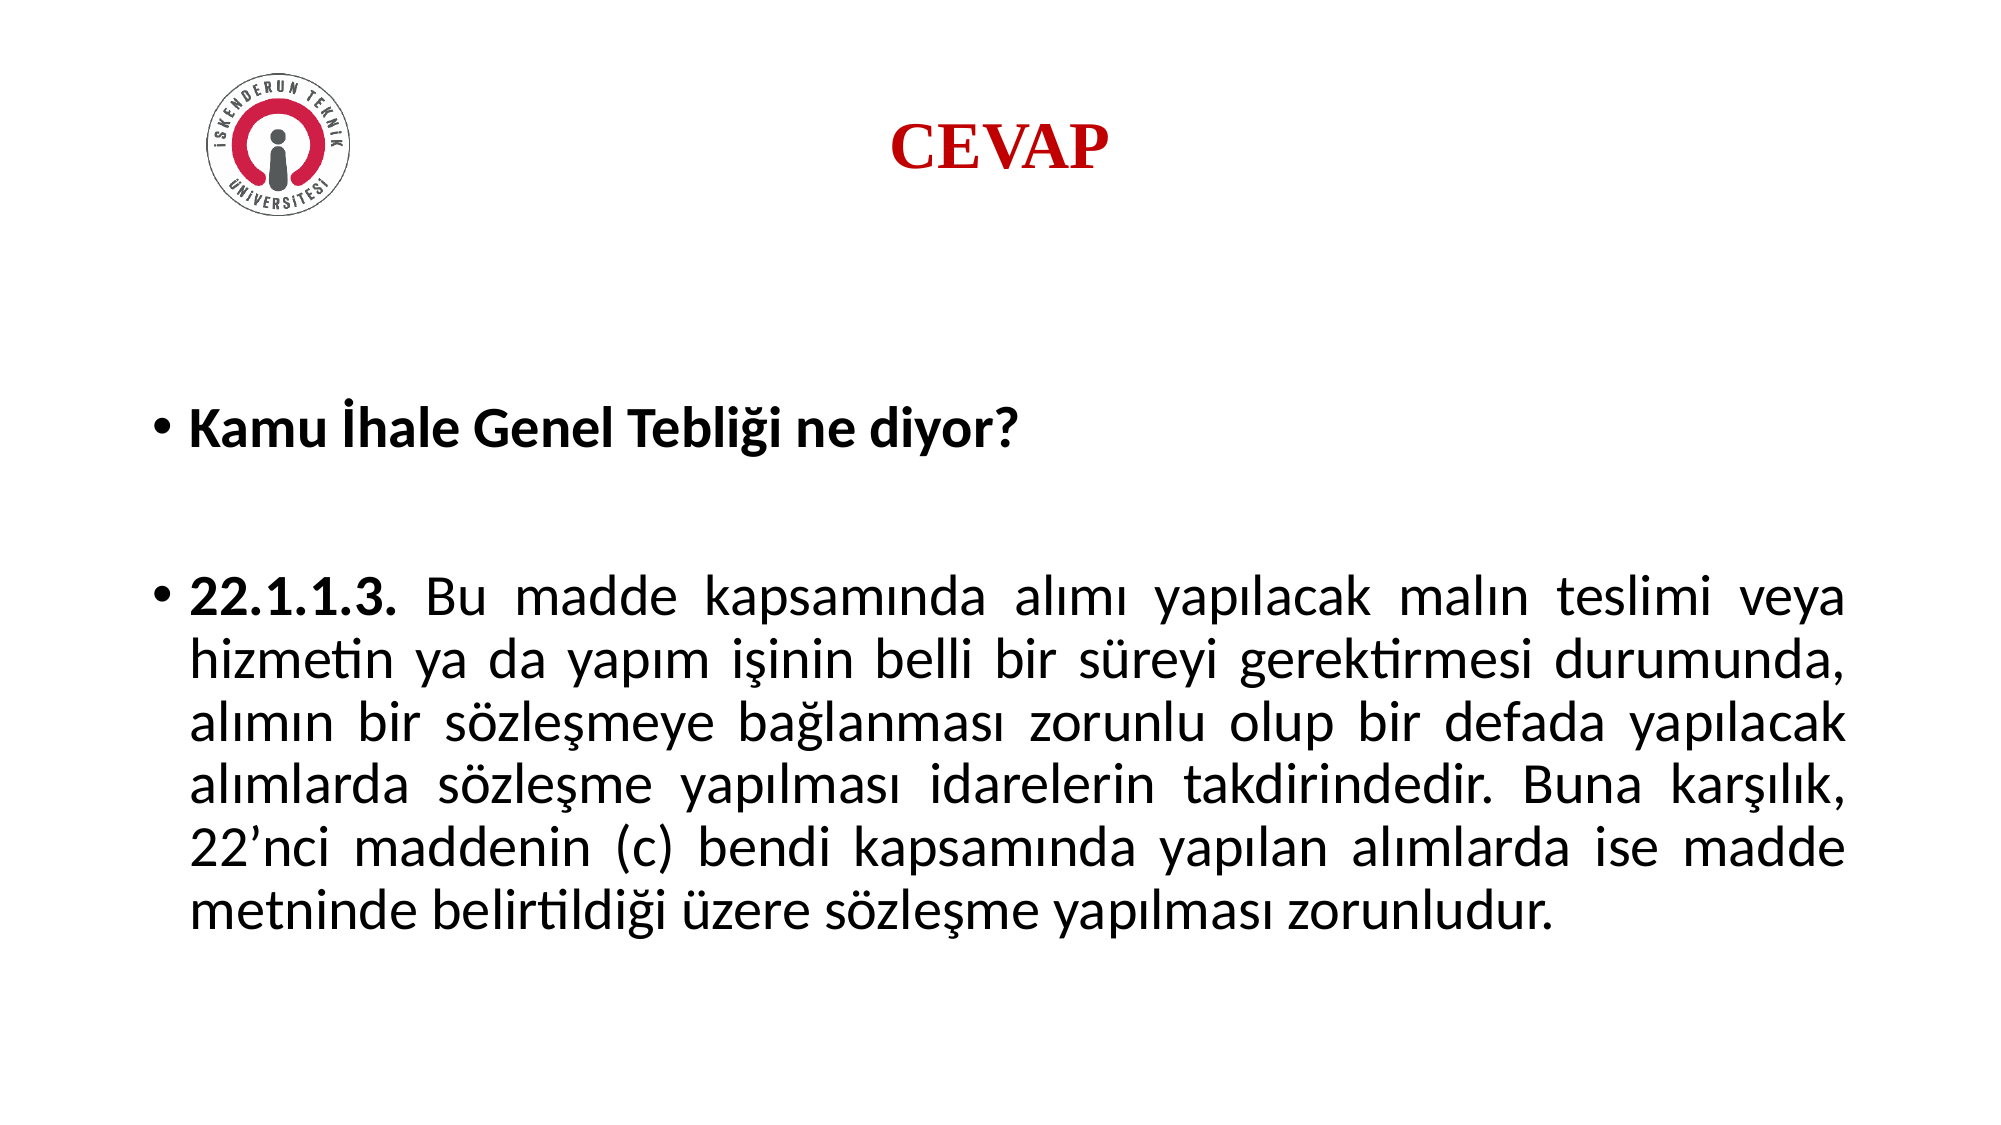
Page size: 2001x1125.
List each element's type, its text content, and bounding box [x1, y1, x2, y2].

title CEVAP [137, 59, 1863, 234]
picture [206, 73, 350, 216]
list Kamu İhale Genel Tebliği ne diyor? 22.1.1.3. Bu madde kapsamında alımı yapılacak malın teslimi veya hizmetin ya da yapım işinin belli bir süreyi gerektirmesi durumunda, alımın bir sözleşmeye bağlanması zorunlu olup bir defada yapılacak alımlarda sözleşme yapılması idarelerin takdirindedir. Buna karşılık, 22’nci maddenin (c) bendi kapsamında yapılan alımlarda ise madde metninde belirtildiği üzere sözleşme yapılması zorunludur. [137, 299, 1863, 1014]
